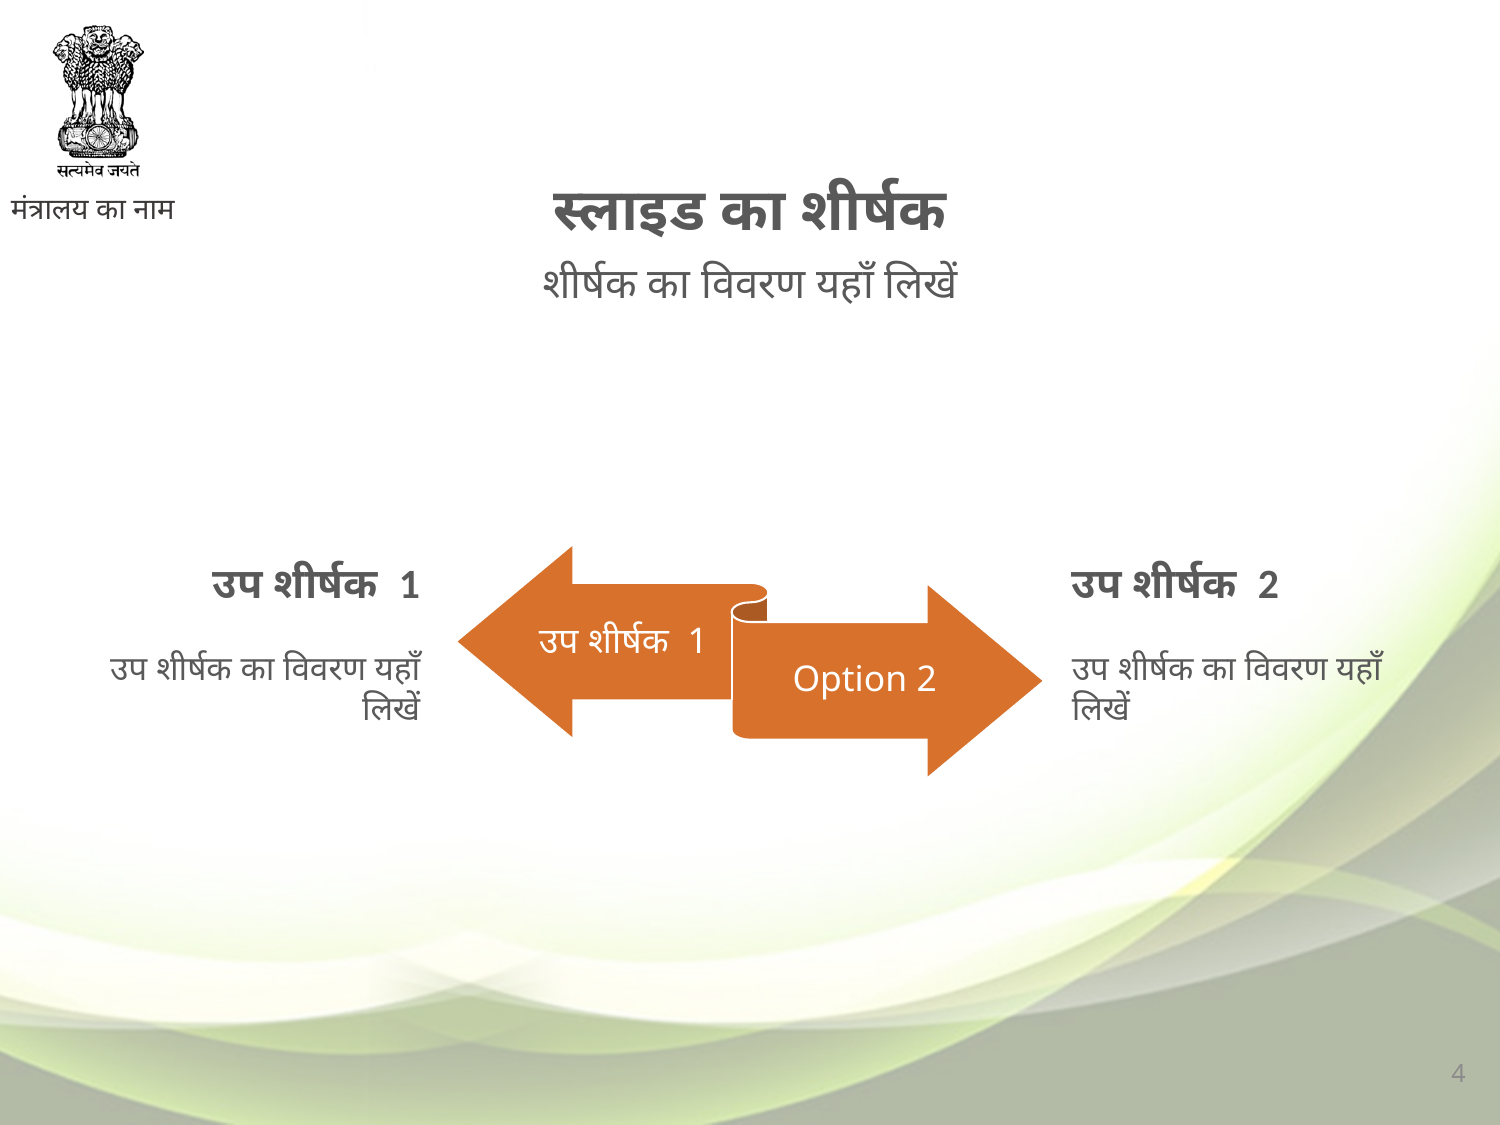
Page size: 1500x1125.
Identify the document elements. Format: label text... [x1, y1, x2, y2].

slide_number 4 [1142, 1044, 1481, 1105]
text_box उप शीर्षक 1 उप शीर्षक का विवरण यहाँ लिखें [41, 549, 435, 735]
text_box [455, 420, 1045, 902]
text_box उप शीर्षक 2 उप शीर्षक का विवरण यहाँ लिखें [1057, 549, 1451, 735]
list शीर्षक का विवरण यहाँ लिखें [219, 255, 1281, 350]
list स्लाइड का शीर्षक [278, 172, 1222, 244]
picture [51, 23, 144, 179]
